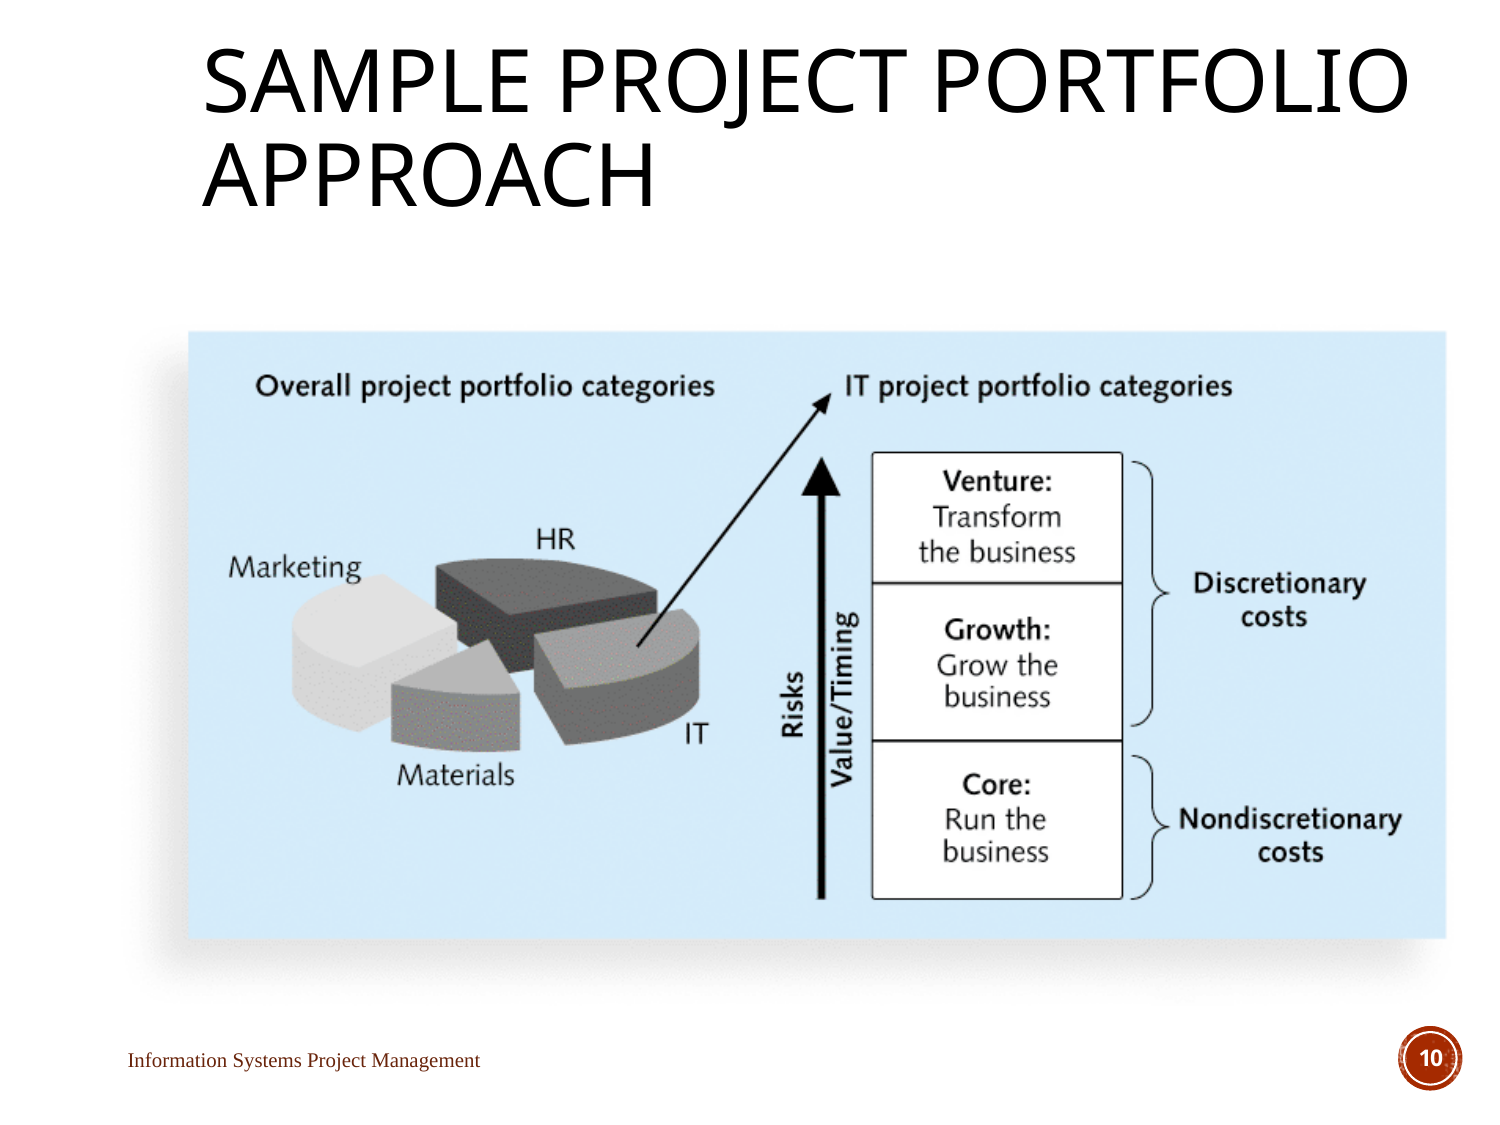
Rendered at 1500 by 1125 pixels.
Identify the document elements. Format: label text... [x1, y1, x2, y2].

slide_number 10 [1391, 1028, 1471, 1089]
picture [110, 312, 1466, 1018]
title Sample Project Portfolio Approach [187, 24, 1438, 238]
footer Information Systems Project Management [112, 1028, 891, 1089]
